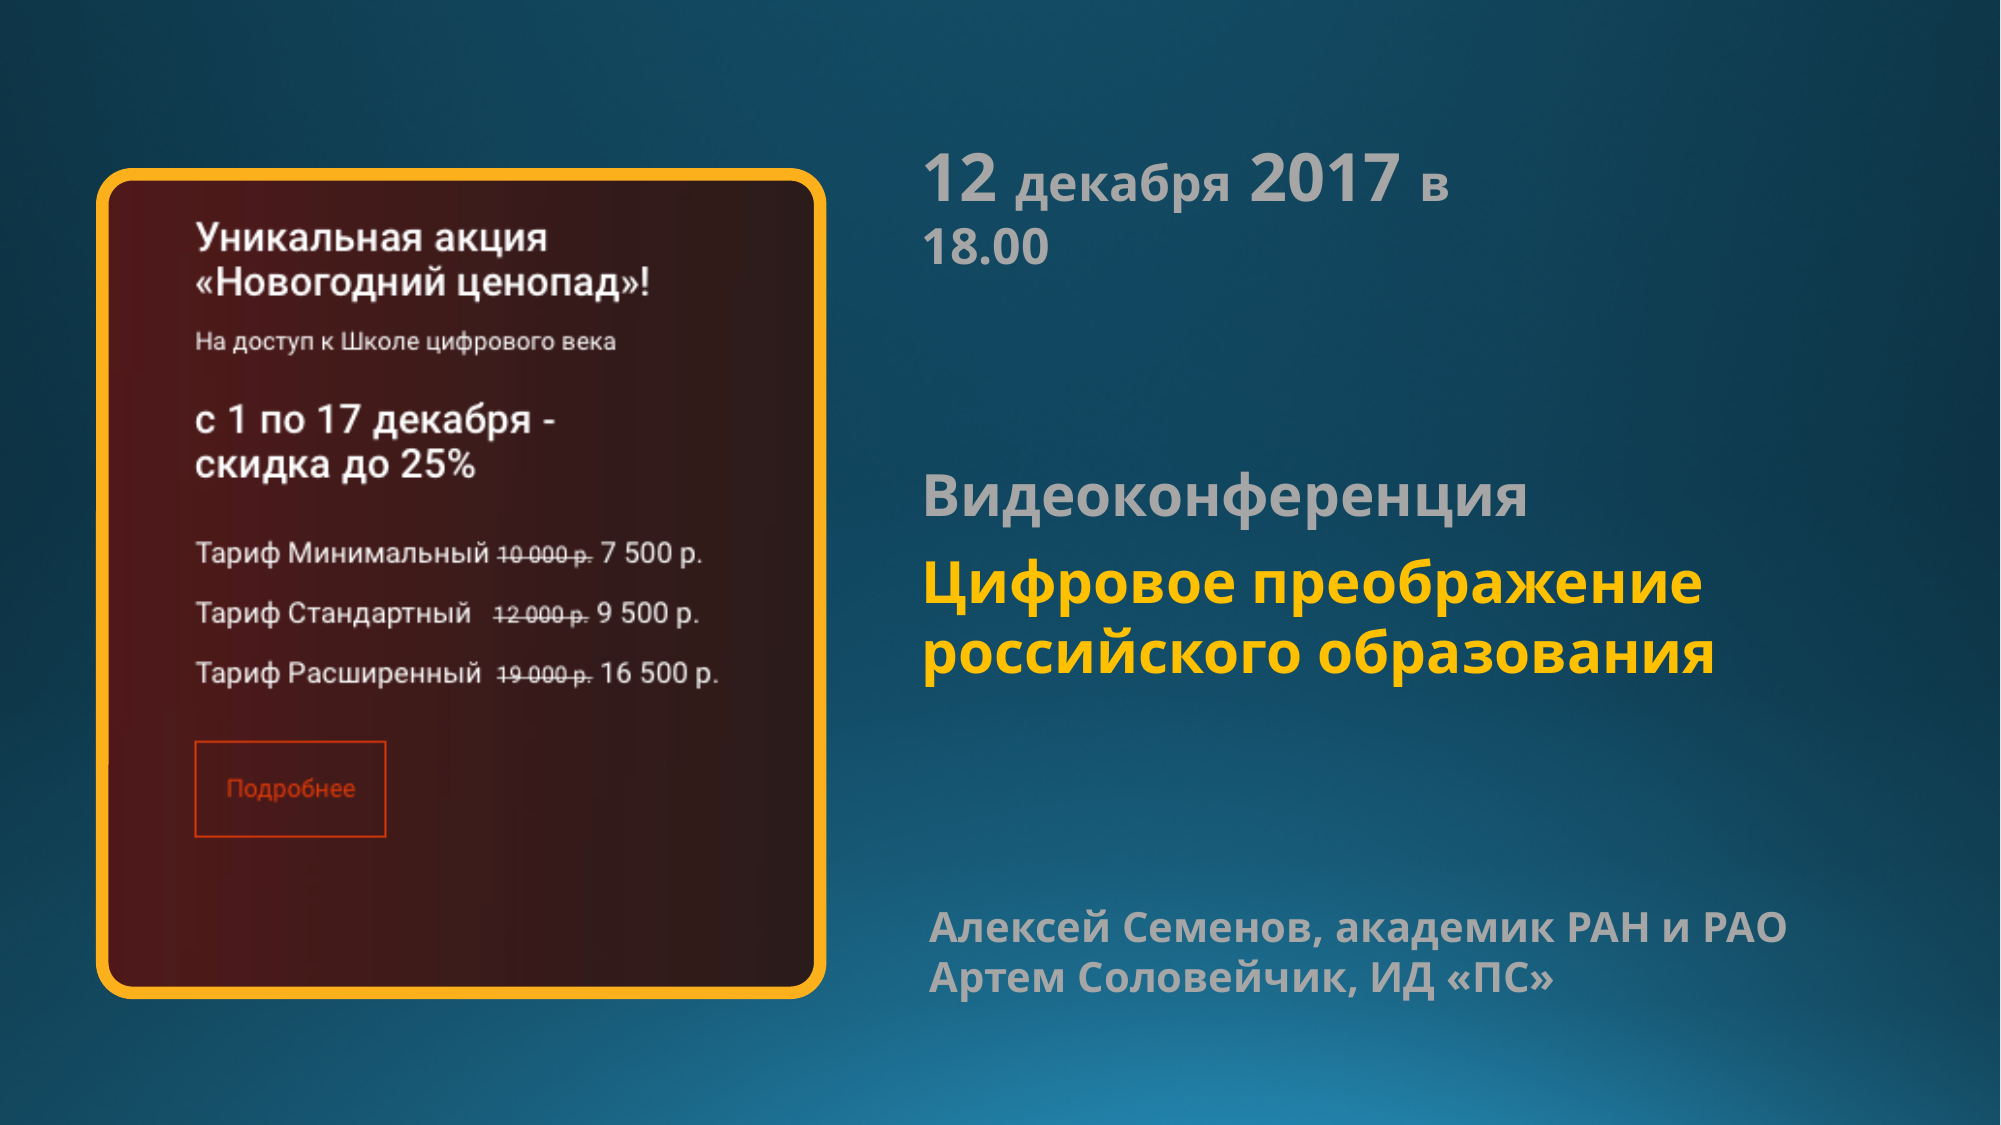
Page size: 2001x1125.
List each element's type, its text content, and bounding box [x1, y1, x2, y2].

text_box 12 декабря 2017 в 18.00 [906, 127, 1533, 282]
text_box Видеоконференция Цифровое преображение российского образования [906, 450, 1884, 693]
text_box Алексей Семенов, академик РАН и РАО Артем Соловейчик, ИД «ПС» [914, 893, 1981, 1008]
picture [0, 0, 2001, 1125]
